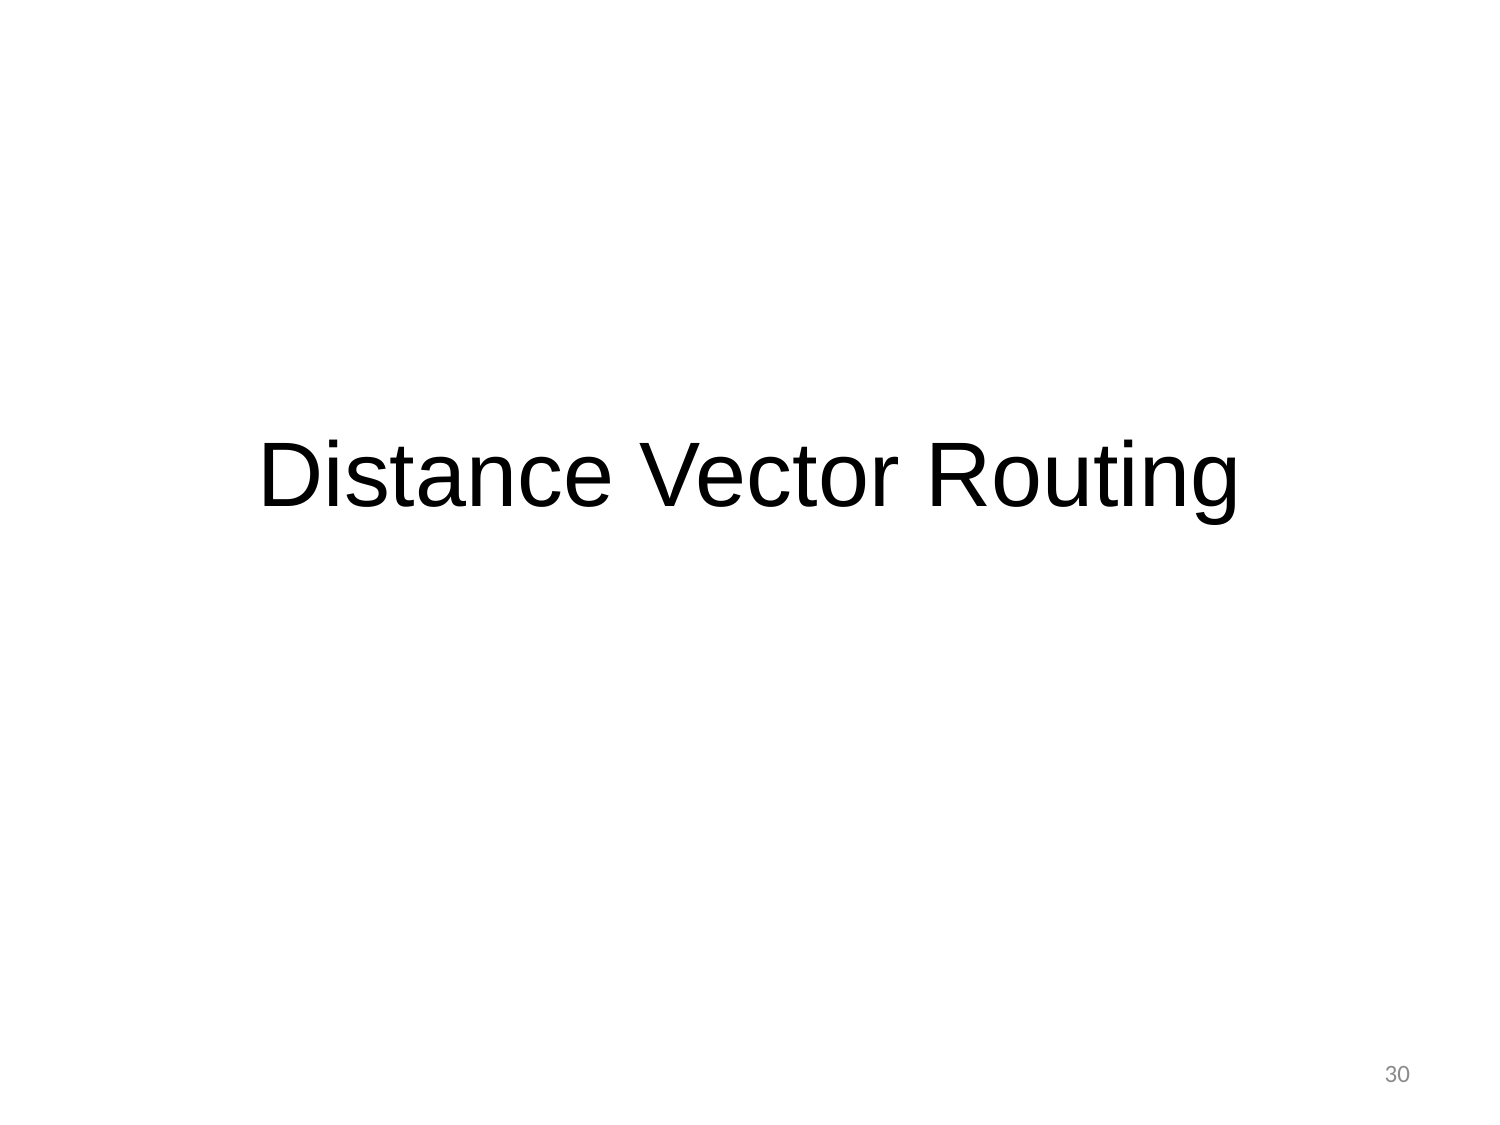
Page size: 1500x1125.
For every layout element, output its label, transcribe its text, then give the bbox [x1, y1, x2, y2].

title Distance Vector Routing [112, 349, 1388, 591]
slide_number 30 [1074, 1042, 1425, 1103]
